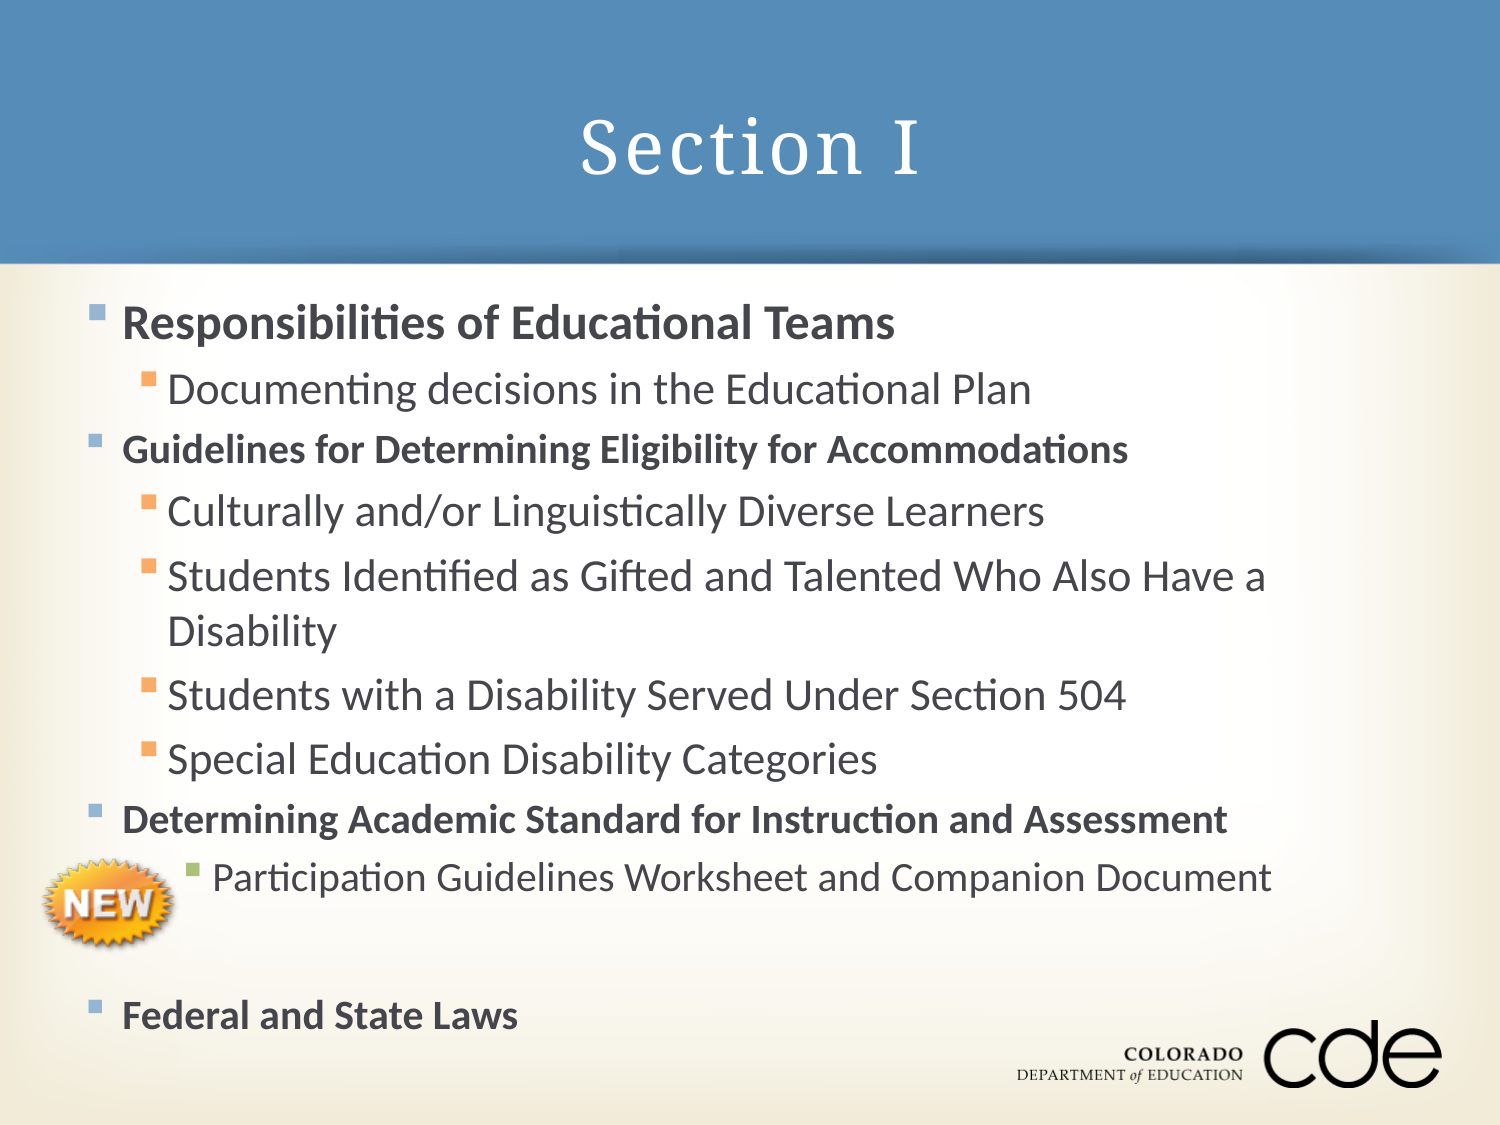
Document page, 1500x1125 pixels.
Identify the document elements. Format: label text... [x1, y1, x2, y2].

picture [0, 0, 1500, 1125]
list Responsibilities of Educational Teams Documenting decisions in the Educational Plan Guidelines for Determining Eligibility for Accommodations Culturally and/or Linguistically Diverse Learners Students Identified as Gifted and Talented Who Also Have a Disability Students with a Disability Served Under Section 504 Special Education Disability Categories Determining Academic Standard for Instruction and Assessment Participation Guidelines Worksheet and Companion Document Federal and State Laws [62, 281, 1442, 1005]
title Section I [62, 58, 1438, 232]
